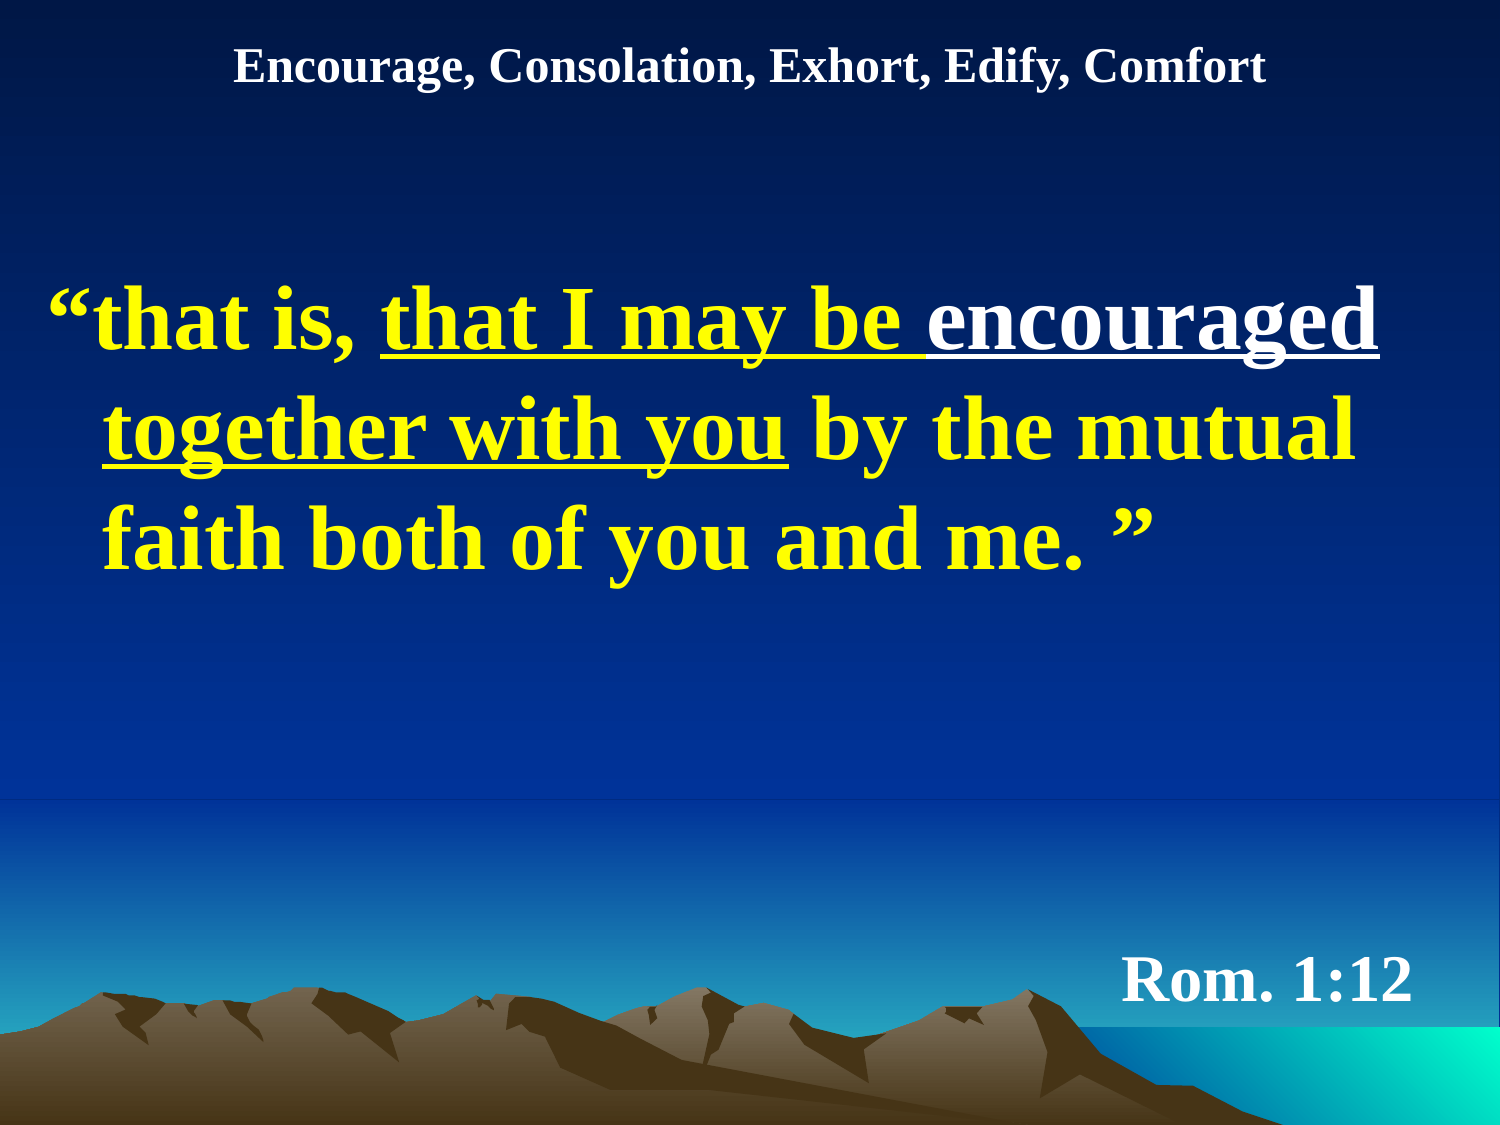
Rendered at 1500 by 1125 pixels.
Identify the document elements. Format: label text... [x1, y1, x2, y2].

title Rom. 1:12 [1036, 927, 1500, 1023]
text_box Encourage, Consolation, Exhort, Edify, Comfort [0, 0, 1500, 125]
list “that is, that I may be encouraged together with you by the mutual faith both of you and me. ” [31, 249, 1469, 678]
